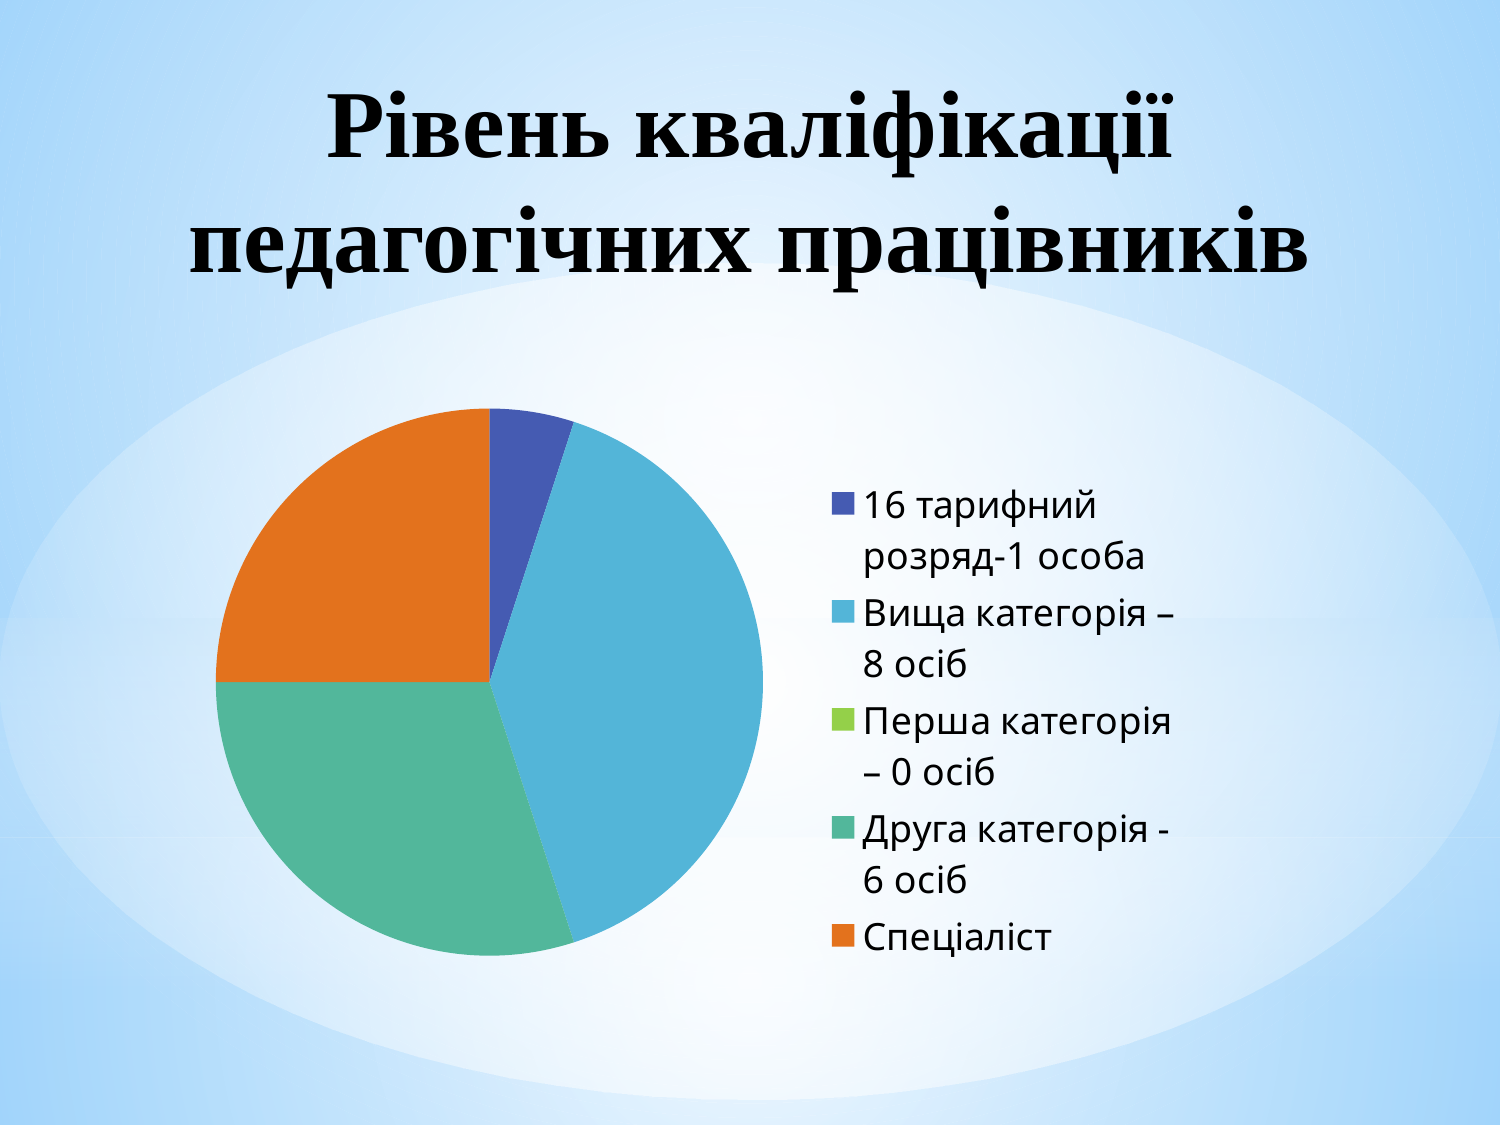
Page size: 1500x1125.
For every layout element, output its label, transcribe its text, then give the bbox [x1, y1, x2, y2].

title Рівень кваліфікації педагогічних працівників [64, 54, 1436, 315]
chart [159, 396, 1210, 968]
